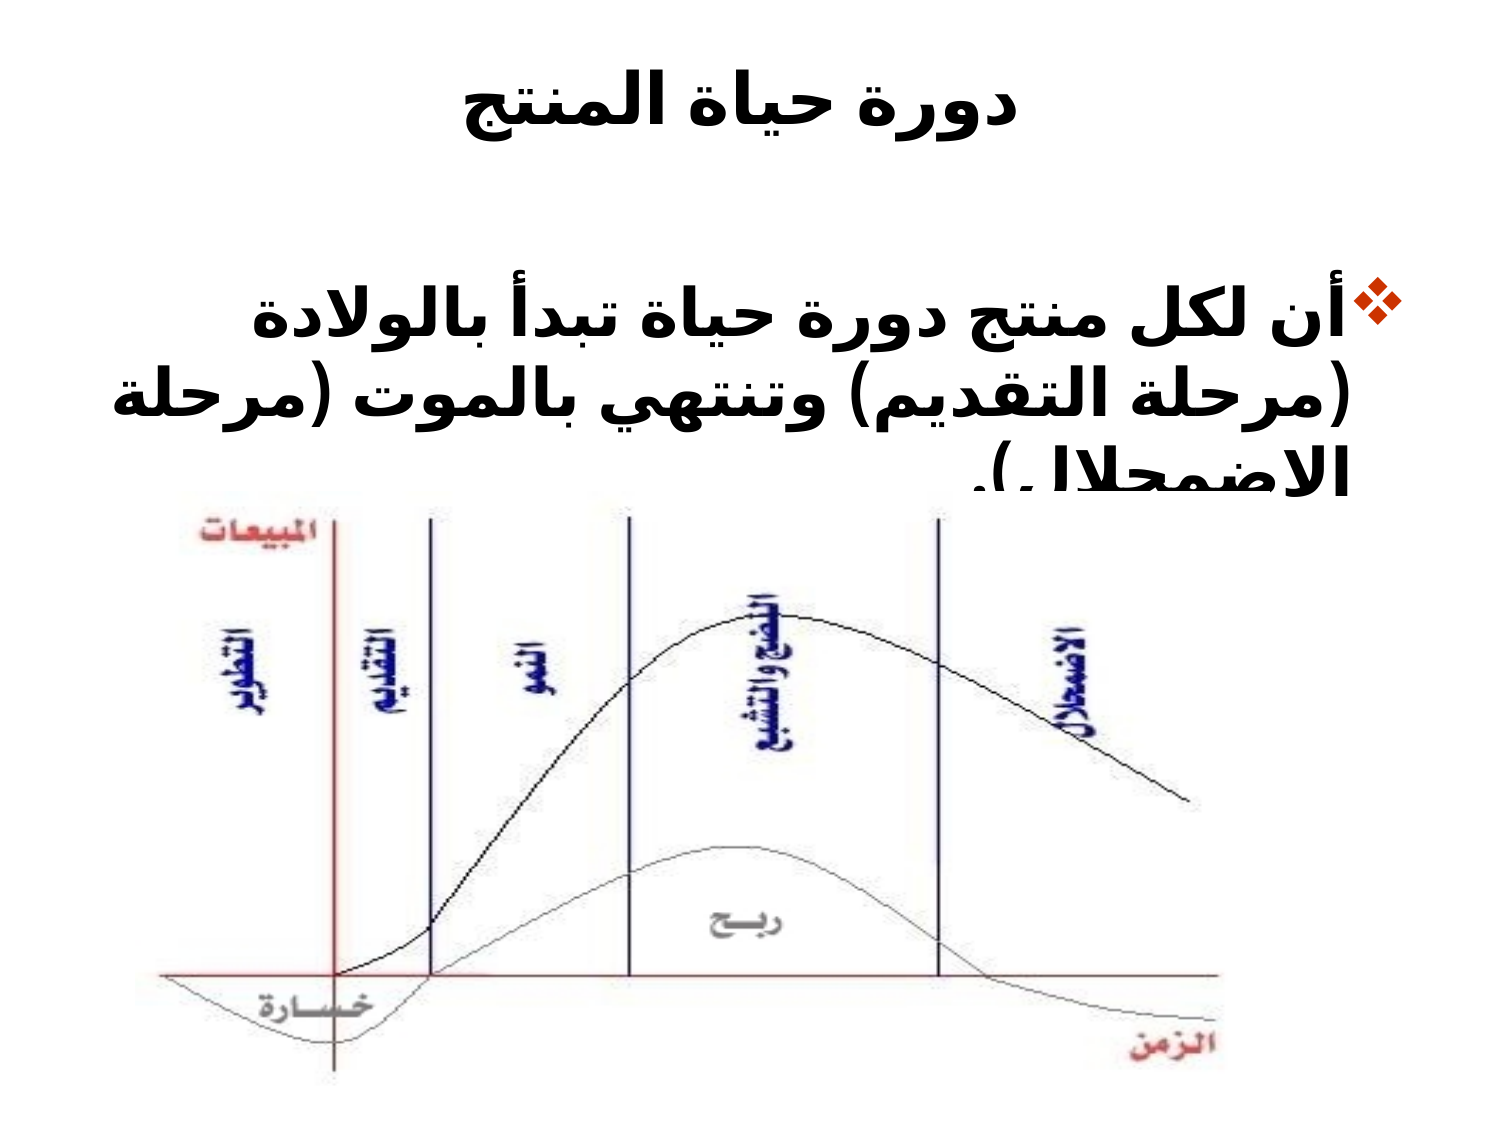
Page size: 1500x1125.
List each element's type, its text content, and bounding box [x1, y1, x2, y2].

title دورة حياة المنتج [75, 45, 1425, 233]
list أن لكل منتج دورة حياة تبدأ بالولادة (مرحلة التقديم) وتنتهي بالموت (مرحلة الاضمحلال). [75, 262, 1425, 1005]
picture [135, 491, 1270, 1095]
